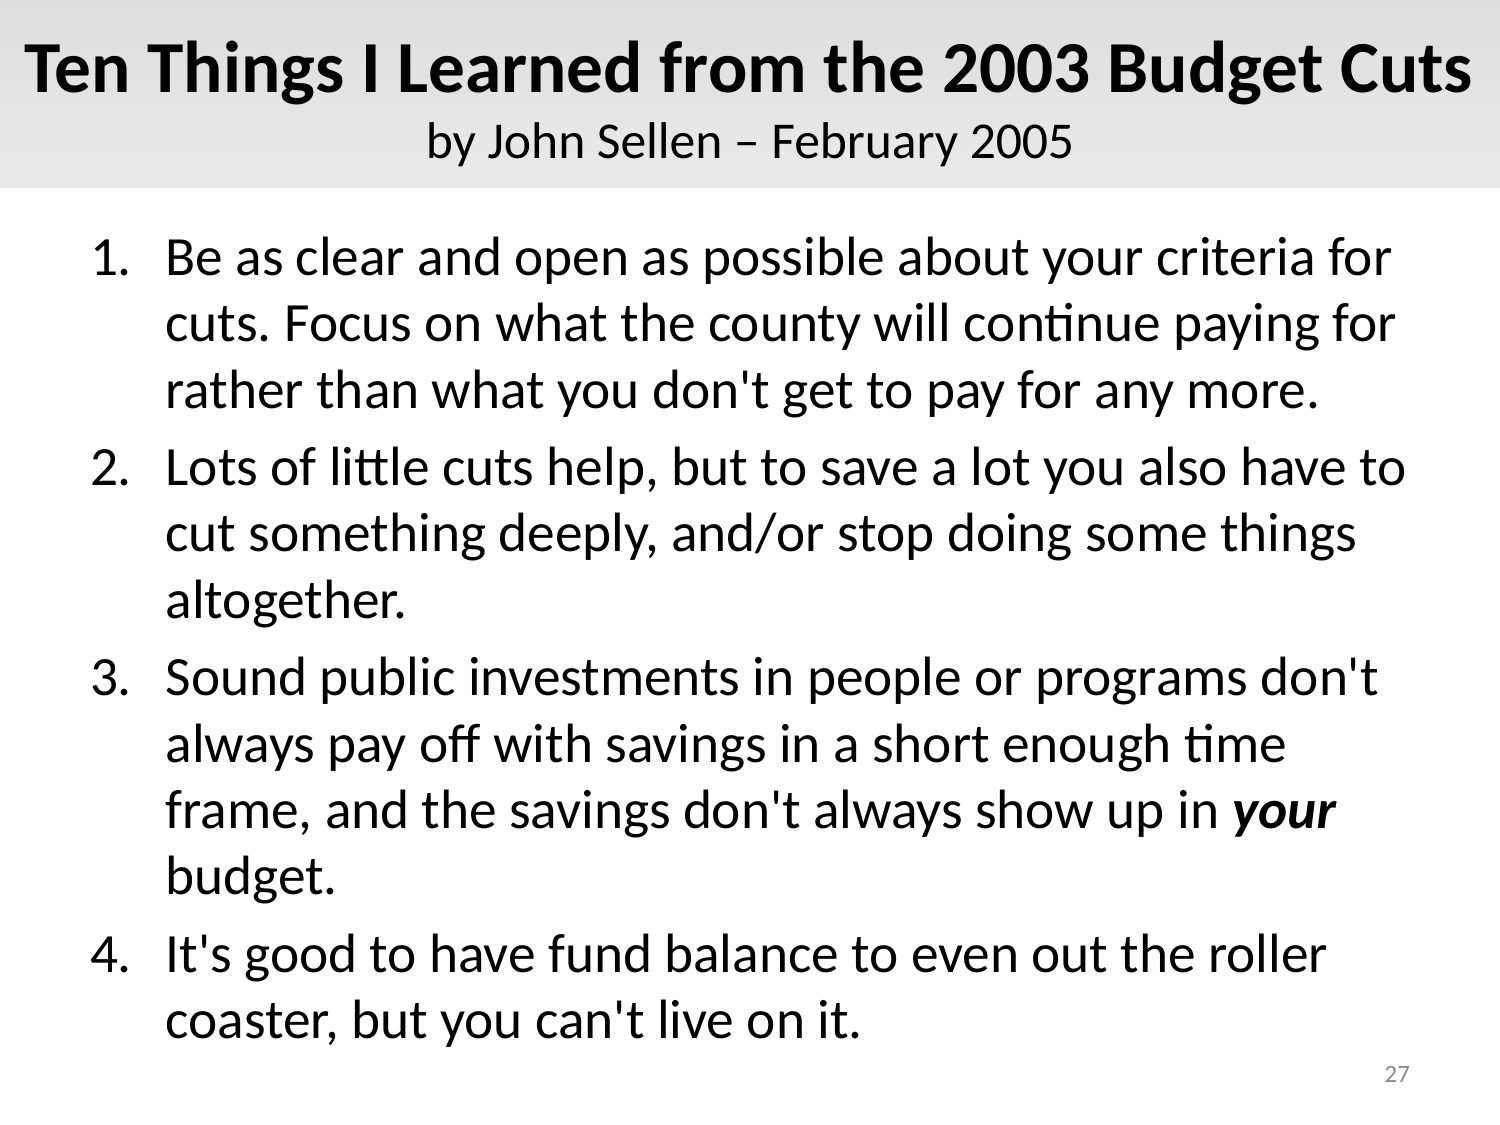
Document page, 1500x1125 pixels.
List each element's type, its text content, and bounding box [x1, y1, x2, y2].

slide_number 27 [1074, 1042, 1425, 1103]
text_box Ten Things I Learned from the 2003 Budget Cuts by John Sellen – February 2005 [0, 0, 1500, 188]
list Be as clear and open as possible about your criteria for cuts. Focus on what the county will continue paying for rather than what you don't get to pay for any more. Lots of little cuts help, but to save a lot you also have to cut something deeply, and/or stop doing some things altogether. Sound public investments in people or programs don't always pay off with savings in a short enough time frame, and the savings don't always show up in your budget. It's good to have fund balance to even out the roller coaster, but you can't live on it. [75, 212, 1425, 1088]
